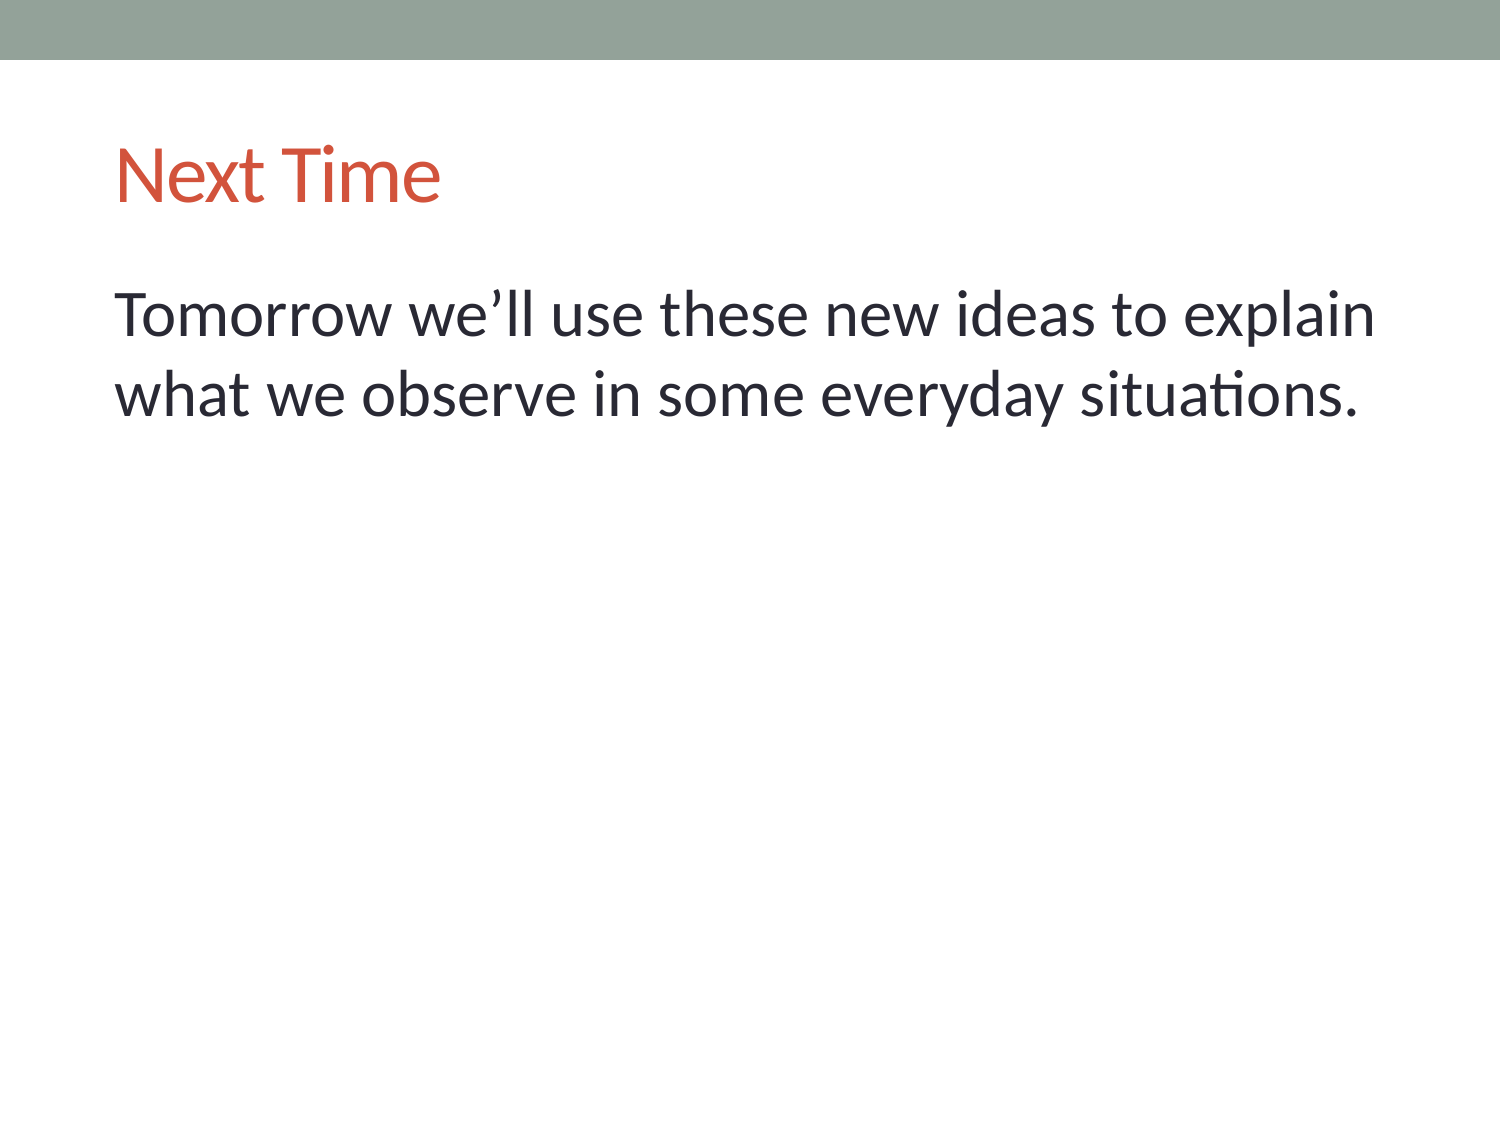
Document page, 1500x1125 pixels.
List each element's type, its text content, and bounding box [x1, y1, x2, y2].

list Tomorrow we’ll use these new ideas to explain what we observe in some everyday situations. [99, 262, 1425, 1063]
title Next Time [99, 87, 1425, 250]
